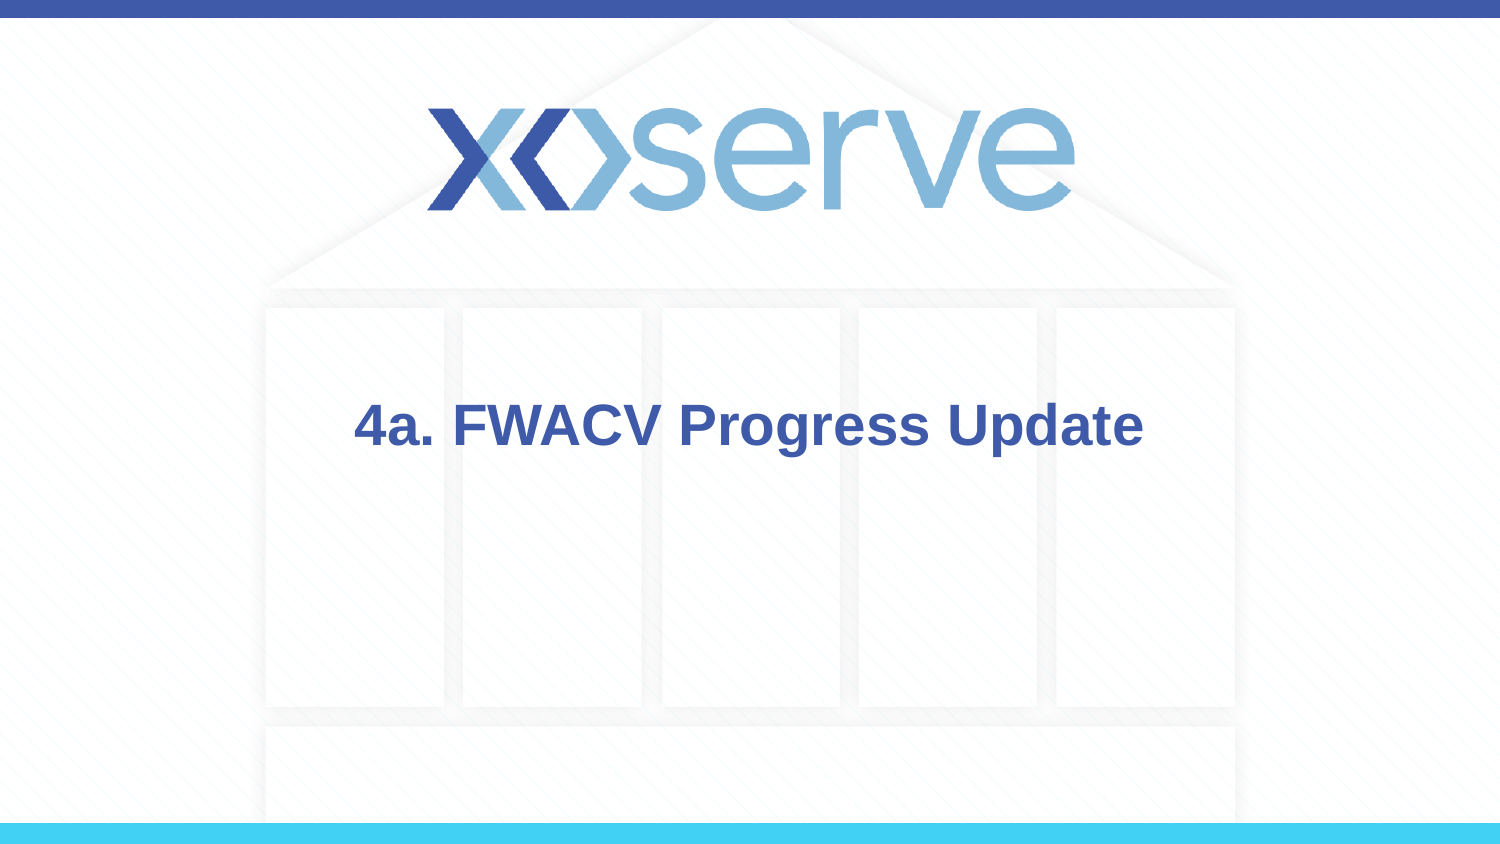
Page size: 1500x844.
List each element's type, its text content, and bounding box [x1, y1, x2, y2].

picture [0, 0, 1500, 844]
title 4a. FWACV Progress Update [112, 331, 1388, 513]
